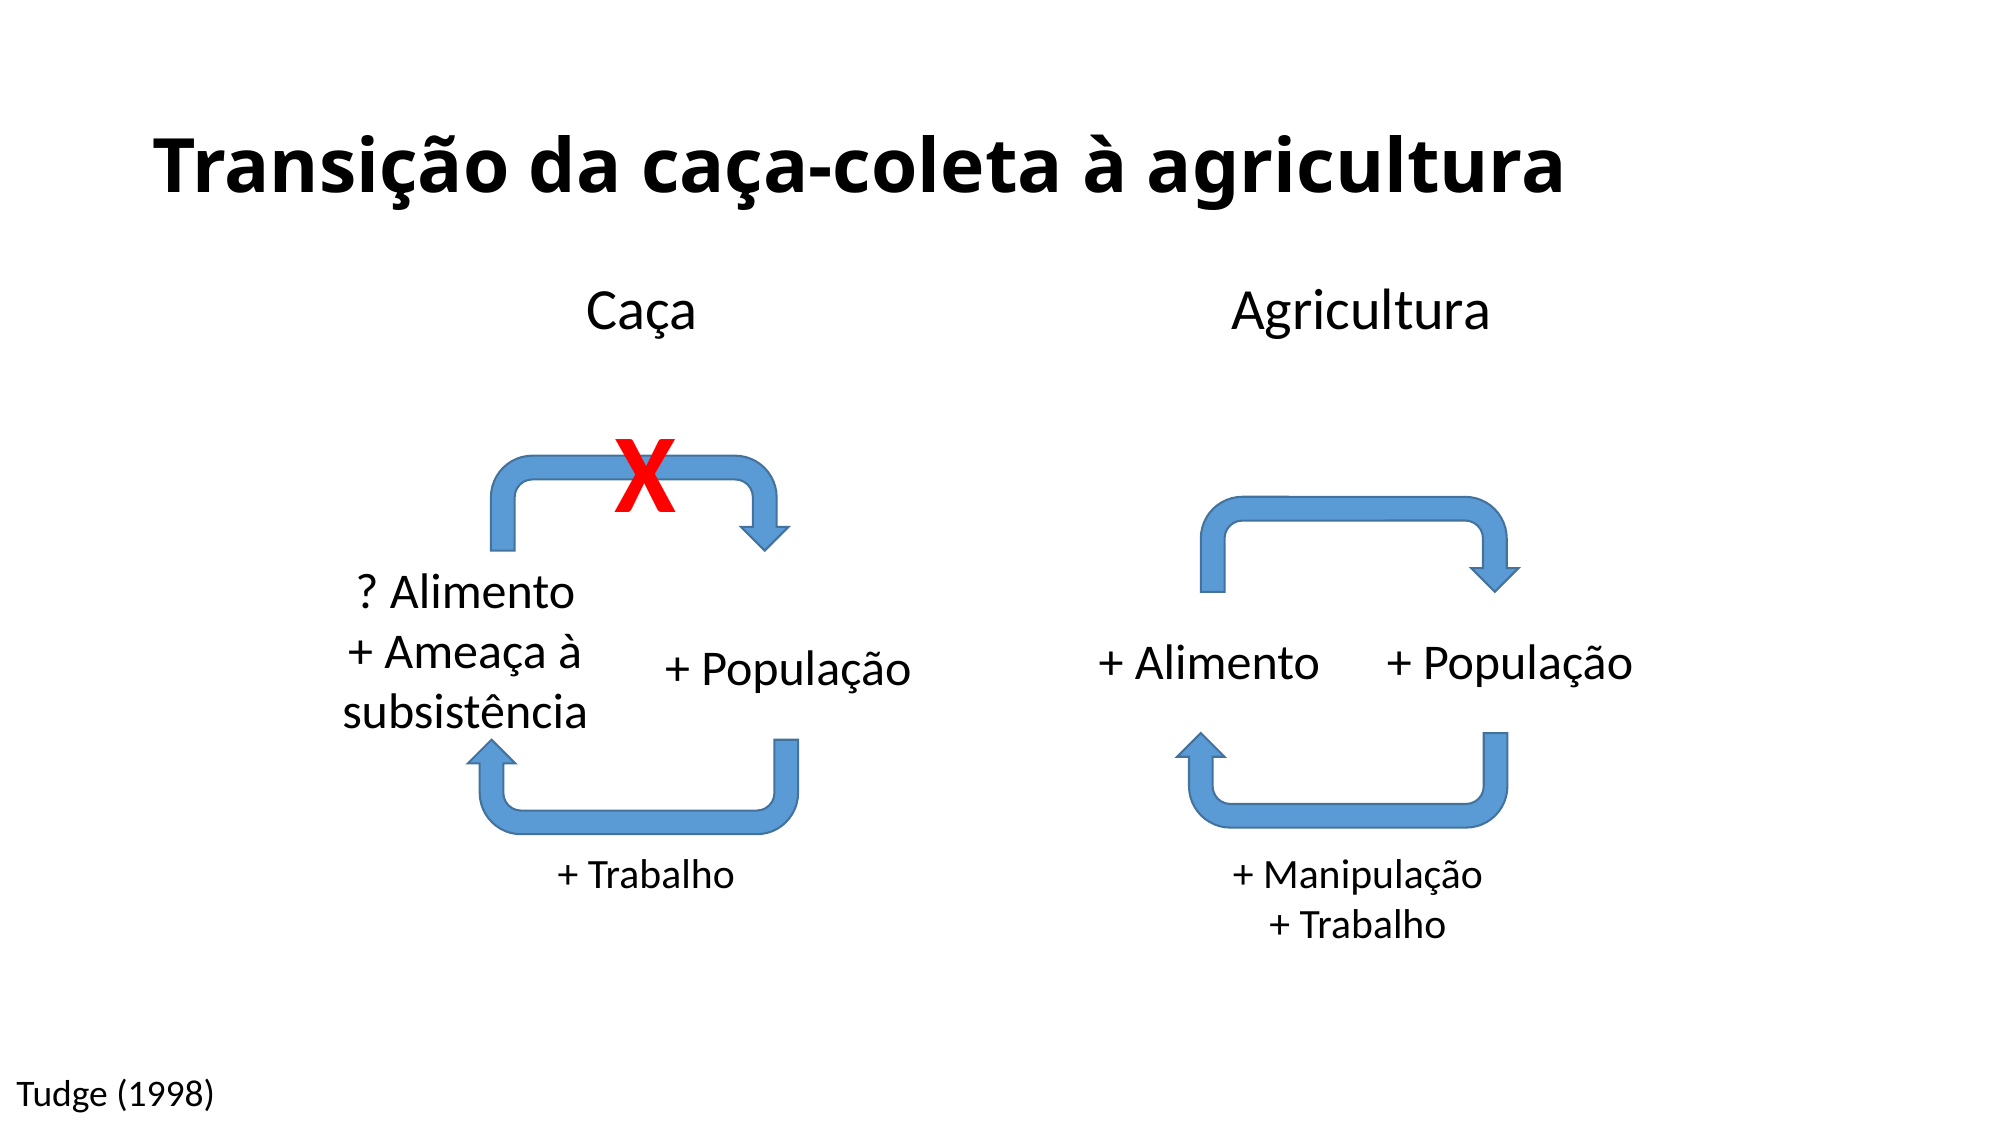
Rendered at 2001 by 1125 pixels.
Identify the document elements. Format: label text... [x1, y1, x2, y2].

text_box Caça [571, 264, 713, 349]
text_box [465, 738, 800, 836]
text_box Tudge (1998) [1, 1061, 230, 1122]
text_box + Alimento [1083, 621, 1336, 697]
text_box [692, 454, 791, 553]
text_box + Trabalho [542, 839, 750, 905]
text_box Agricultura [1216, 264, 1507, 349]
text_box [1174, 731, 1509, 829]
text_box [1199, 495, 1522, 594]
text_box + Manipulação + Trabalho [1218, 839, 1498, 955]
title Transição da caça-coleta à agricultura [137, 59, 1863, 278]
text_box ? Alimento + Ameaça à subsistência [326, 550, 604, 746]
text_box [489, 454, 599, 552]
text_box + População [1372, 621, 1649, 697]
text_box + População [650, 628, 927, 704]
text_box X [599, 392, 692, 543]
